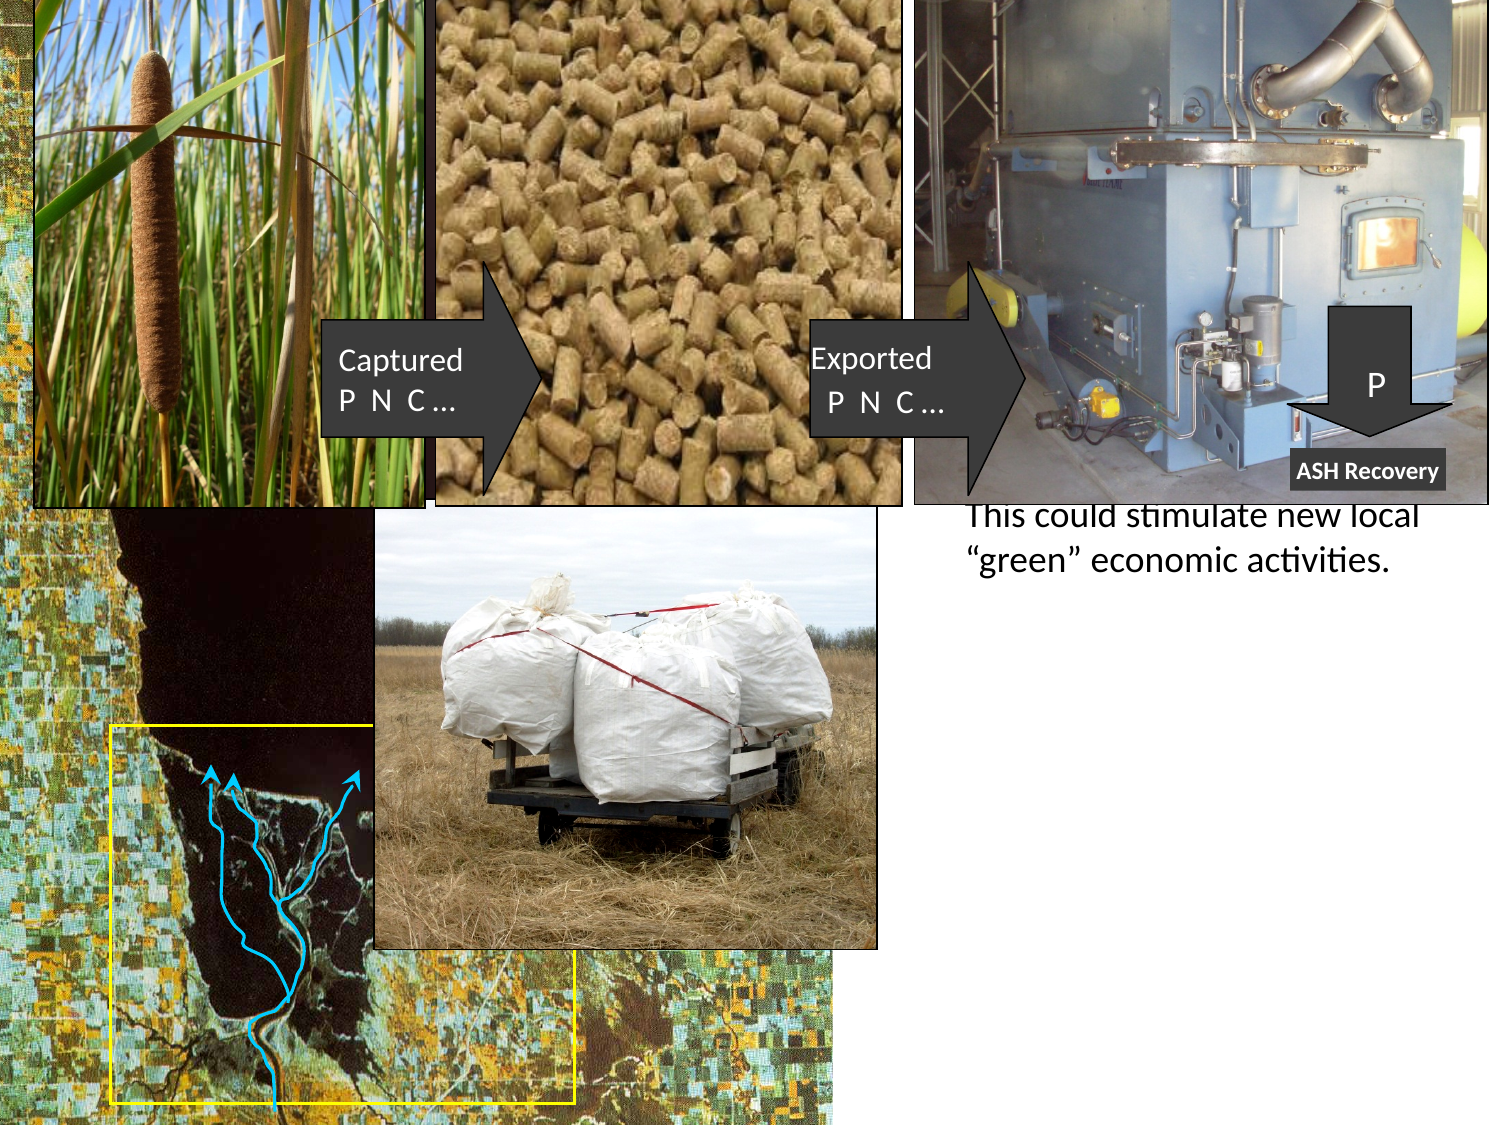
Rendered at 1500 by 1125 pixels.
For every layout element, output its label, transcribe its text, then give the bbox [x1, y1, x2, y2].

picture [0, 0, 902, 1125]
picture [914, 0, 1488, 504]
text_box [321, 261, 542, 496]
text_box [1274, 306, 1462, 492]
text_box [799, 261, 1026, 496]
text_box Water on the landscape: Vegetation from enhanced storage of surface water can be harvested and used as a source of new industrial feedstocks. This could stimulate new local “green” economic activities. [949, 513, 1463, 588]
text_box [209, 764, 360, 1112]
